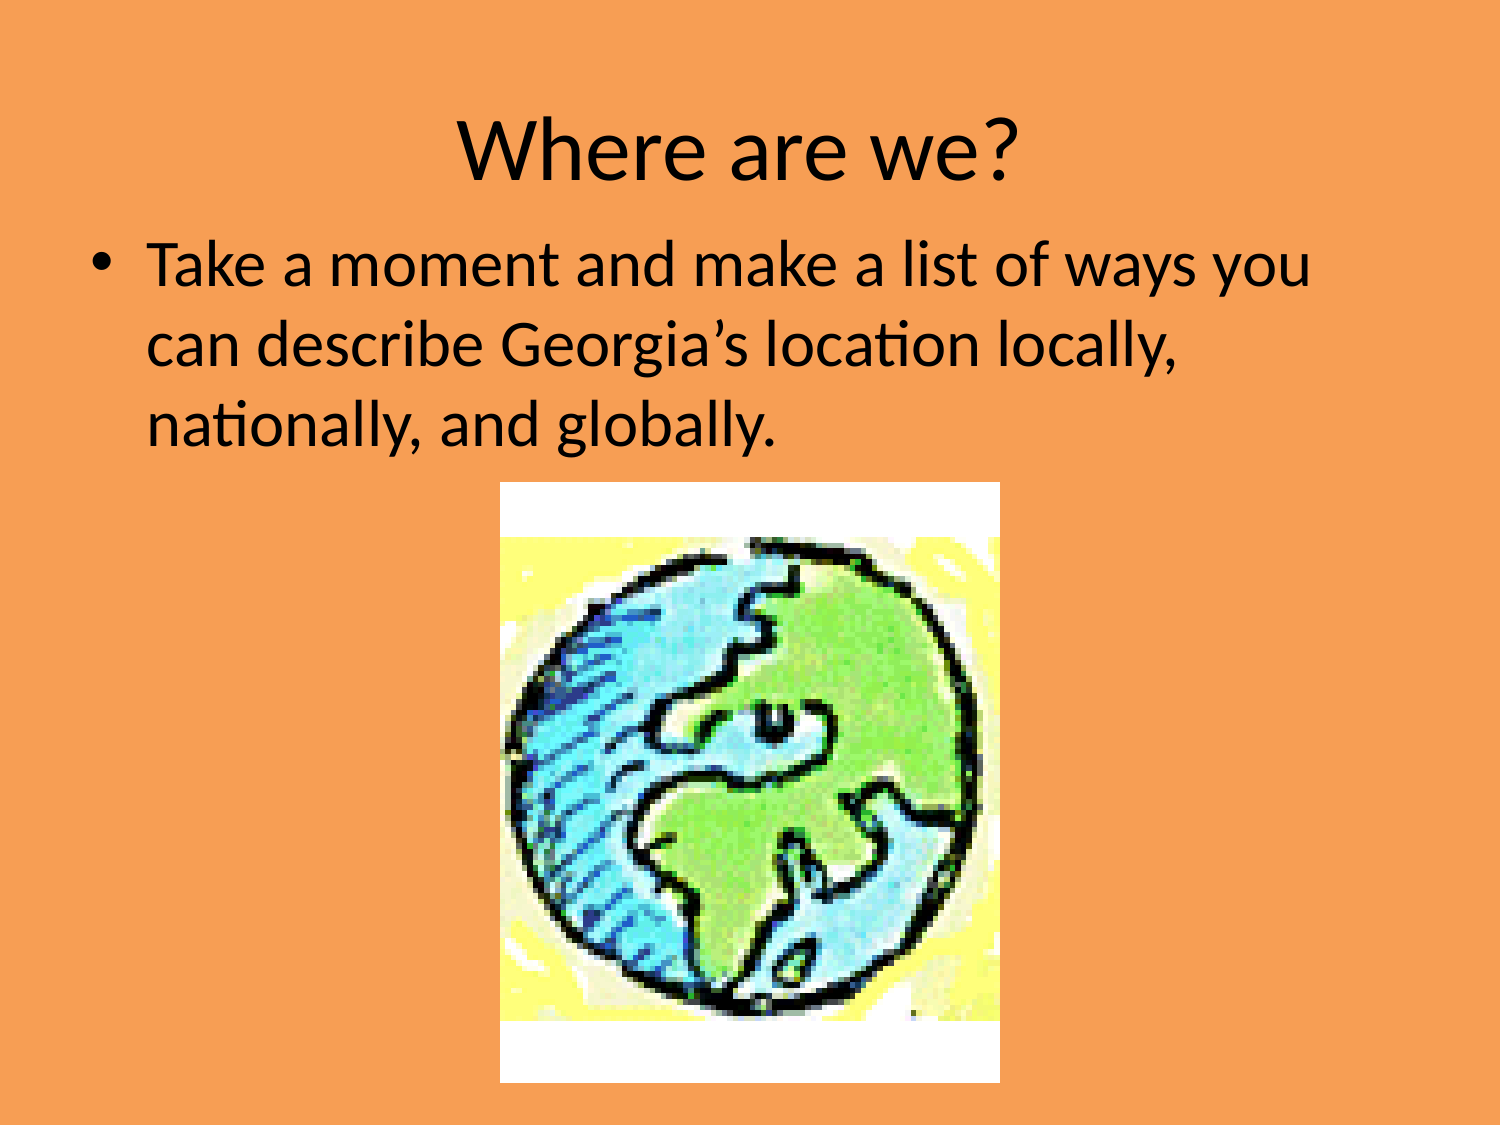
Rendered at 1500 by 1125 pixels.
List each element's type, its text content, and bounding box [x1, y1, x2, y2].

list Take a moment and make a list of ways you can describe Georgia’s location locally, nationally, and globally. [75, 212, 1425, 575]
title Where are we? [75, 50, 1425, 212]
picture [499, 482, 1001, 1083]
